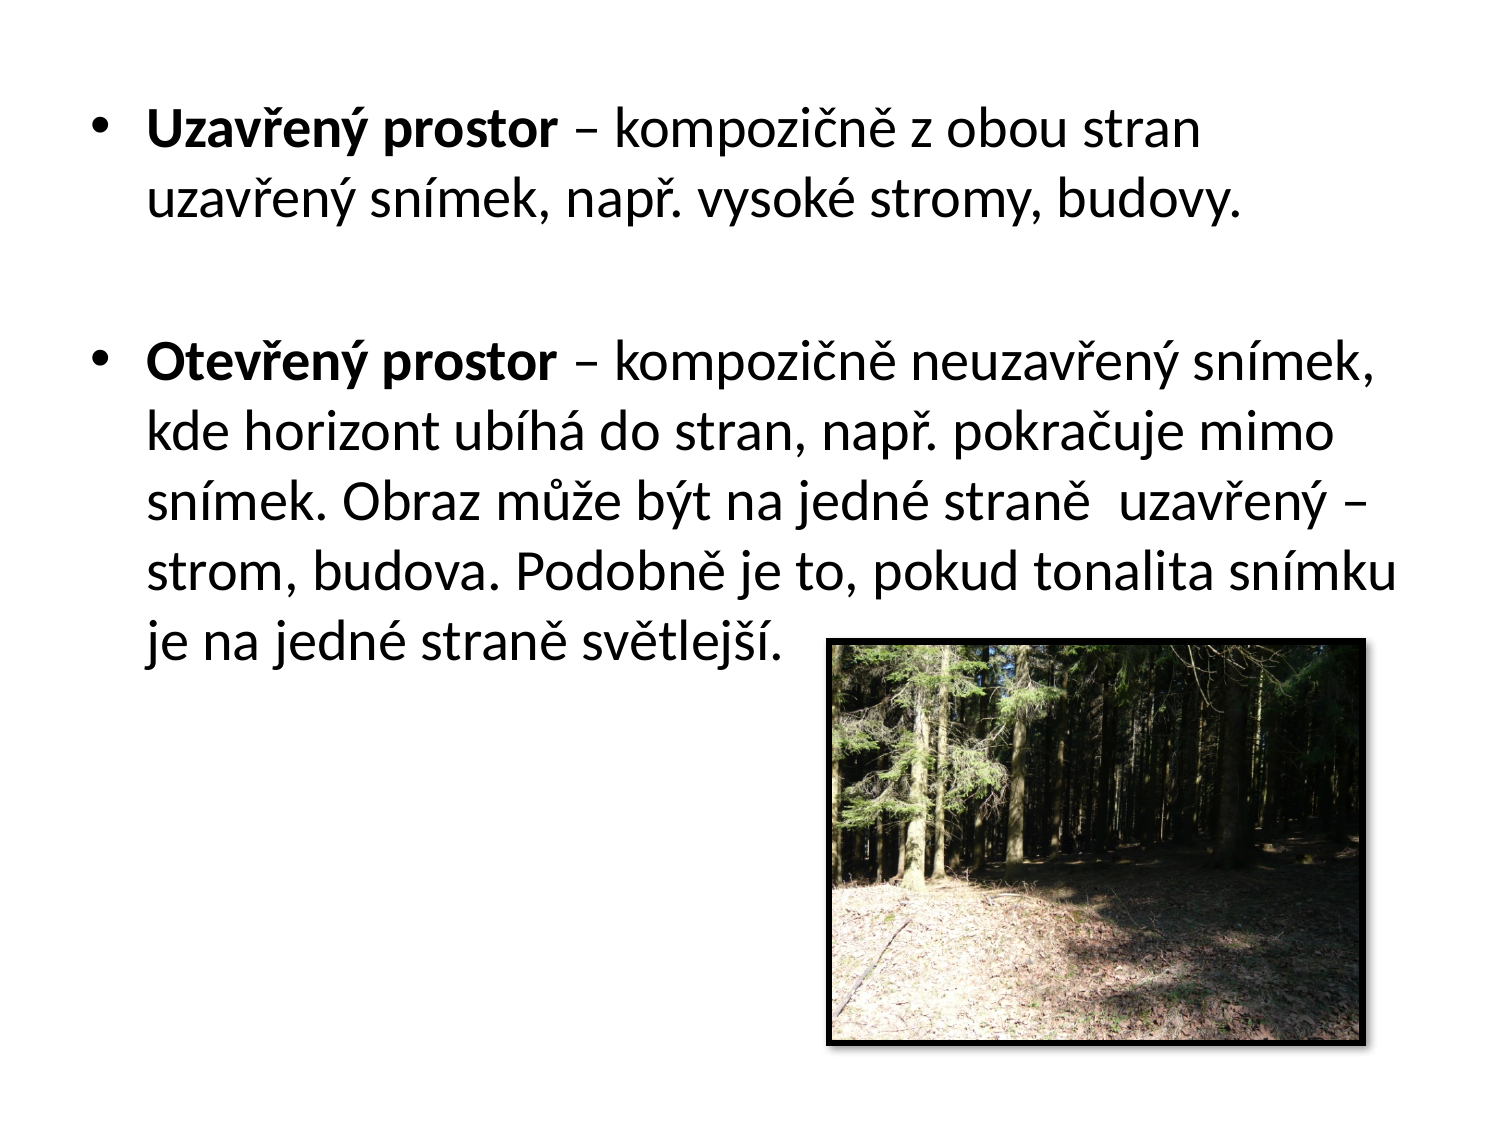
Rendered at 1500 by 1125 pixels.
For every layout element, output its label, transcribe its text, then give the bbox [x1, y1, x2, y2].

list Uzavřený prostor – kompozičně z obou stran uzavřený snímek, např. vysoké stromy, budovy. Otevřený prostor – kompozičně neuzavřený snímek, kde horizont ubíhá do stran, např. pokračuje mimo snímek. Obraz může být na jedné straně uzavřený – strom, budova. Podobně je to, pokud tonalita snímku je na jedné straně světlejší. [75, 82, 1425, 1005]
picture [831, 644, 1360, 1041]
